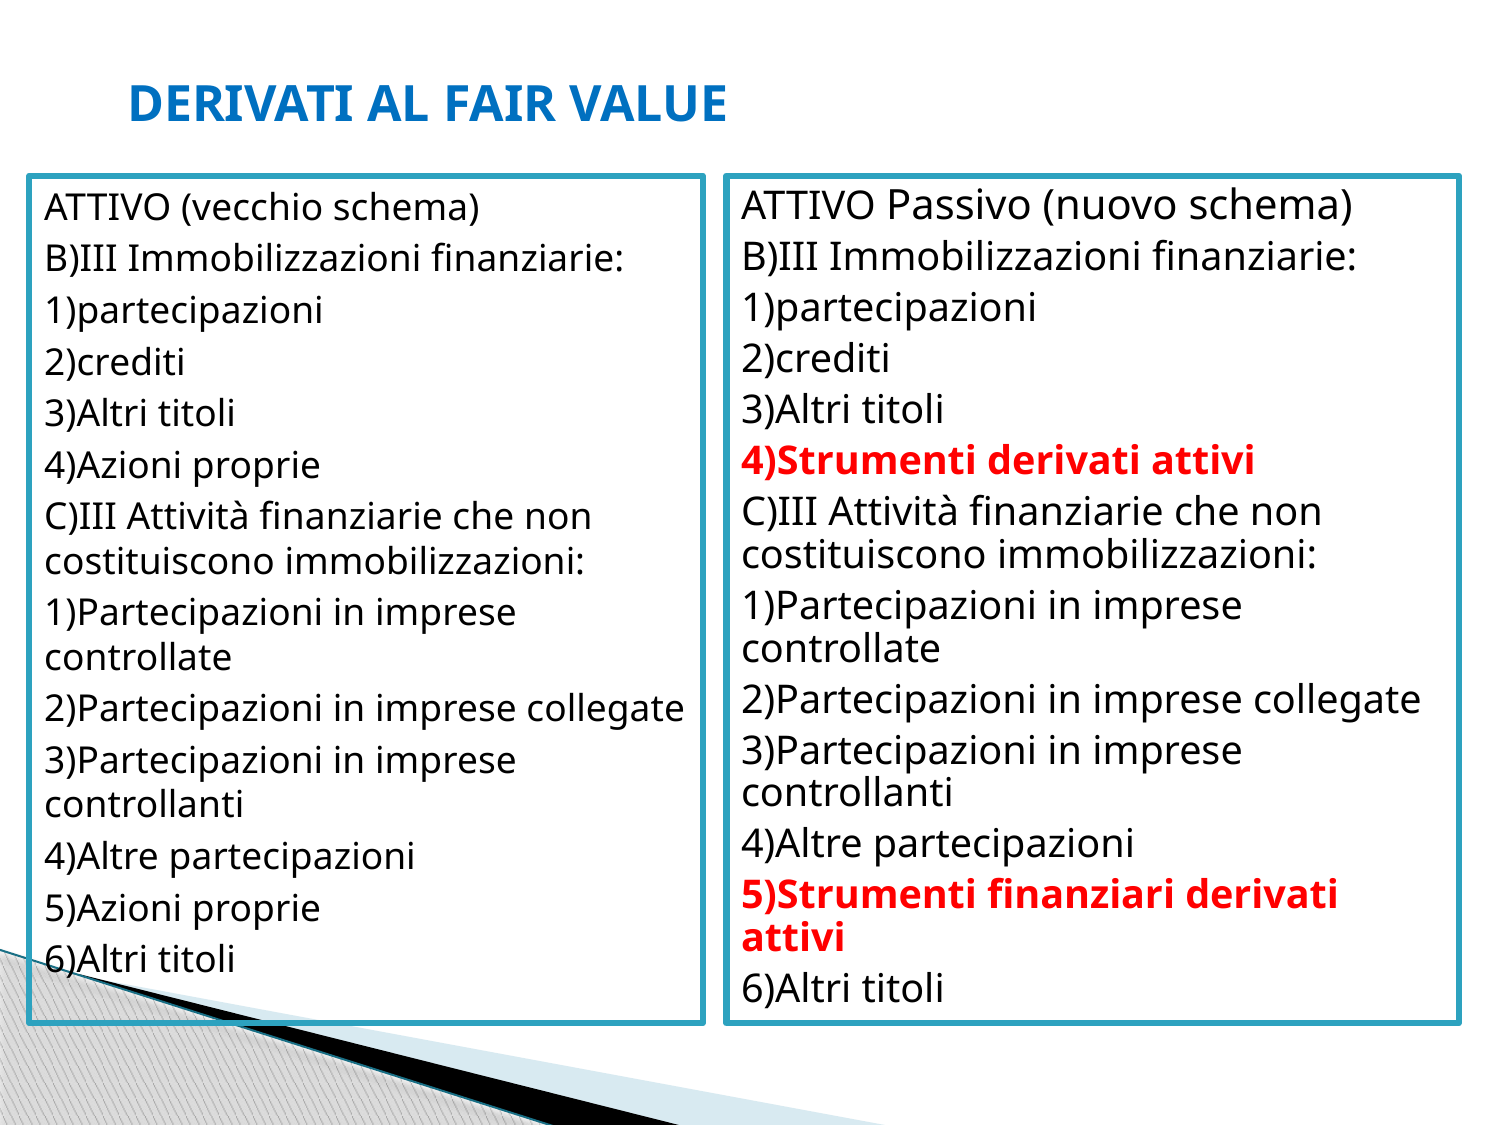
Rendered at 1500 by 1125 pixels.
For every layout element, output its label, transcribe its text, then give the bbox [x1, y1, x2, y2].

text_box ATTIVO (vecchio schema) B)III Immobilizzazioni finanziarie: 1)partecipazioni 2)crediti 3)Altri titoli 4)Azioni proprie C)III Attività finanziarie che non costituiscono immobilizzazioni: 1)Partecipazioni in imprese controllate 2)Partecipazioni in imprese collegate 3)Partecipazioni in imprese controllanti 4)Altre partecipazioni 5)Azioni proprie 6)Altri titoli [29, 175, 703, 1024]
text_box DERIVATI AL FAIR VALUE [112, 30, 1152, 111]
text_box ATTIVO Passivo (nuovo schema) B)III Immobilizzazioni finanziarie: 1)partecipazioni 2)crediti 3)Altri titoli 4)Strumenti derivati attivi C)III Attività finanziarie che non costituiscono immobilizzazioni: 1)Partecipazioni in imprese controllate 2)Partecipazioni in imprese collegate 3)Partecipazioni in imprese controllanti 4)Altre partecipazioni 5)Strumenti finanziari derivati attivi 6)Altri titoli [726, 175, 1459, 1024]
